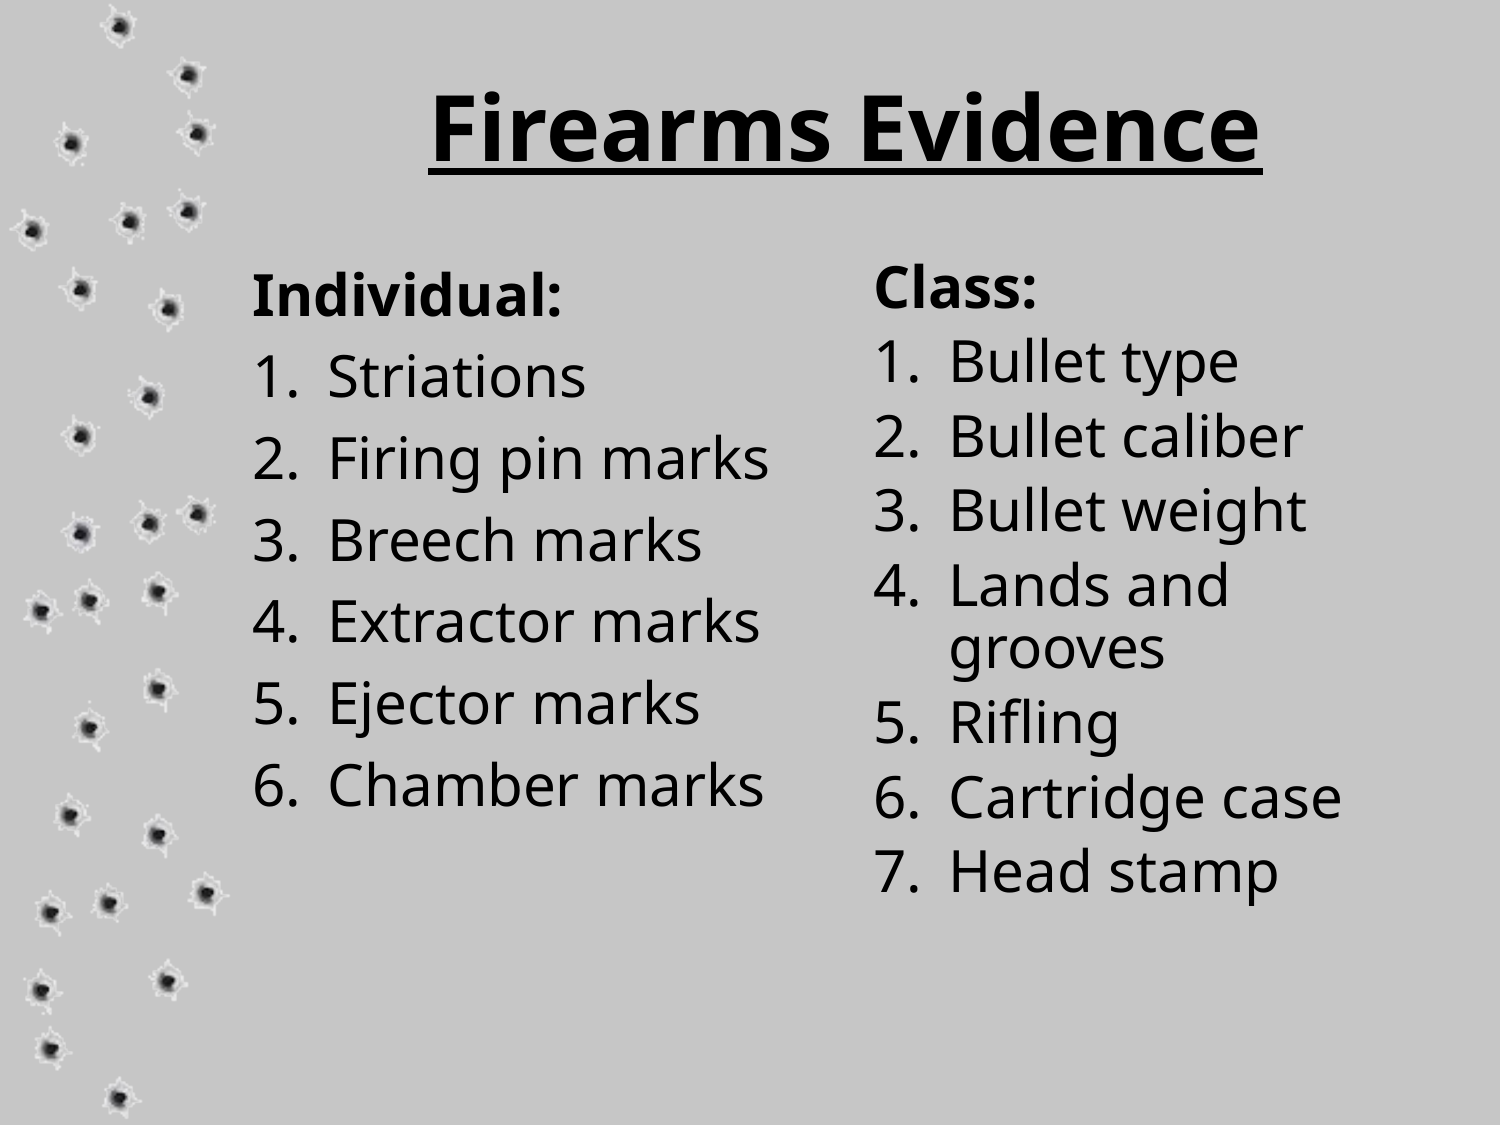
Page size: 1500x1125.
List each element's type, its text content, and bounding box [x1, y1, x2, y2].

list Individual: Striations Firing pin marks Breech marks Extractor marks Ejector marks Chamber marks [237, 250, 824, 1046]
title Firearms Evidence [291, 30, 1400, 219]
text_box Class: Bullet type Bullet caliber Bullet weight Lands and grooves Rifling Cartridge case Head stamp [858, 250, 1433, 1005]
picture [0, 1, 682, 1124]
